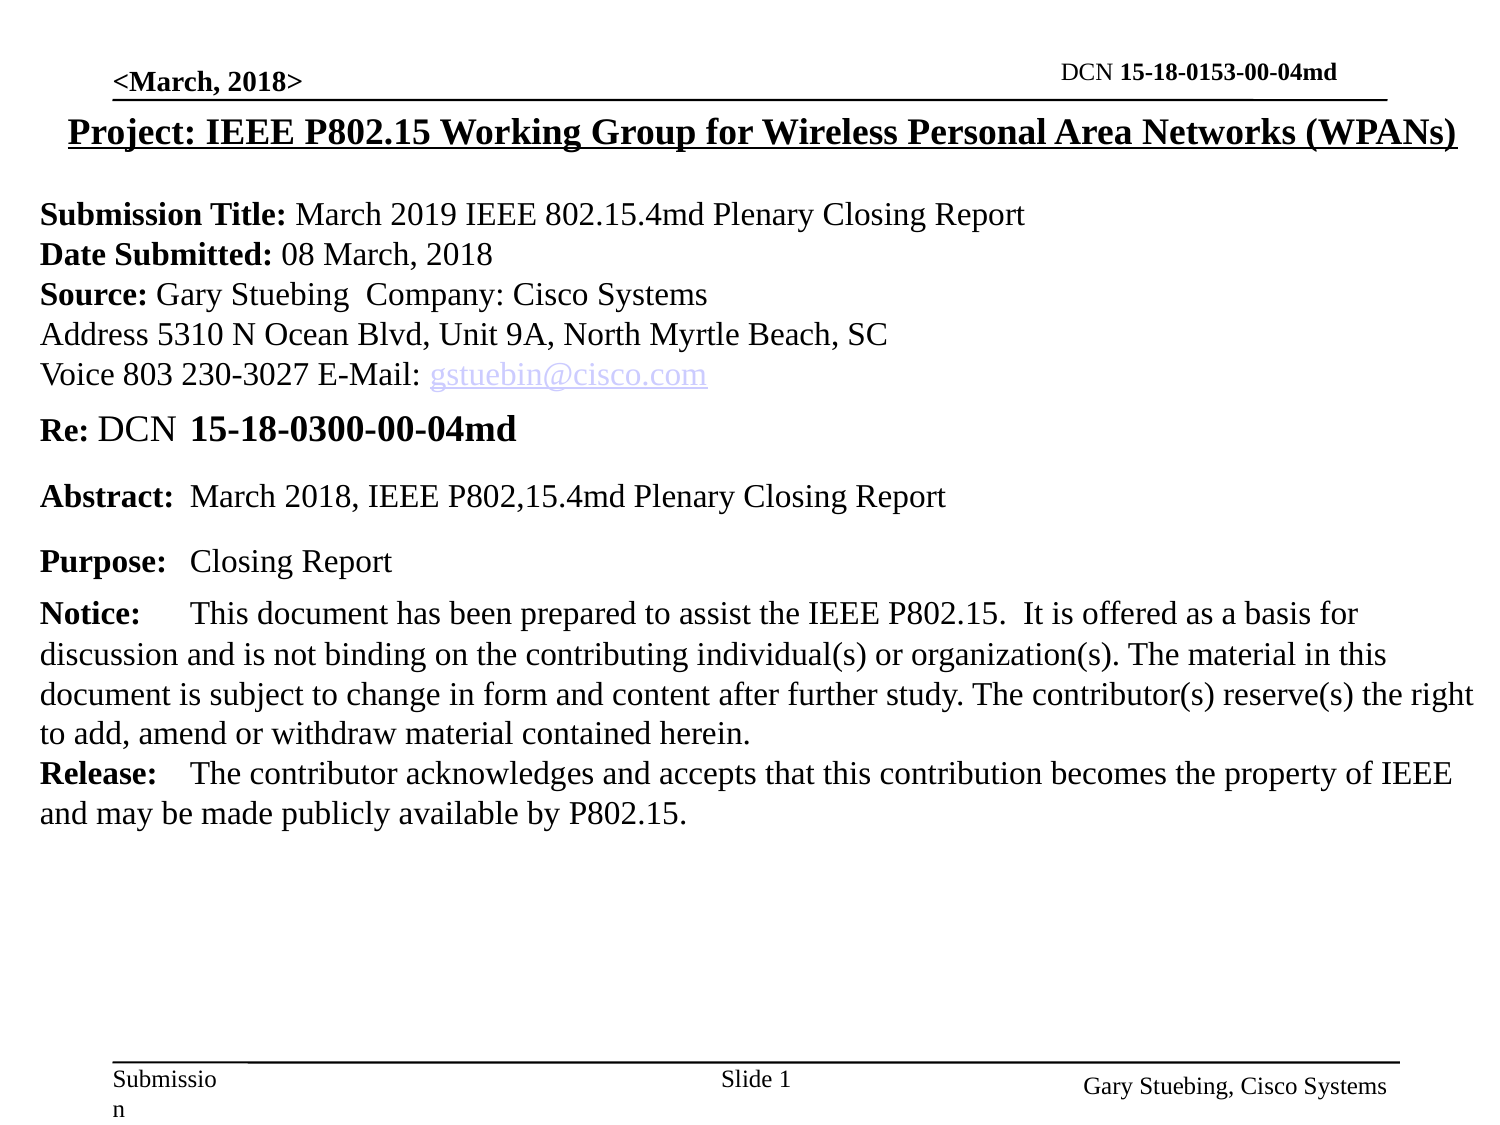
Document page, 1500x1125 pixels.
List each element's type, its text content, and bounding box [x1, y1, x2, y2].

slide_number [112, 62, 375, 98]
slide_number Slide 1 [712, 1062, 800, 1093]
text_box Project: IEEE P802.15 Working Group for Wireless Personal Area Networks (WPANs) Submission Title: March 2019 IEEE 802.15.4md Plenary Closing Report Date Submitted: 08 March, 2018 Source: Gary Stuebing Company: Cisco Systems Address 5310 N Ocean Blvd, Unit 9A, North Myrtle Beach, SC Voice 803 230-3027 E-Mail: gstuebin@cisco.com Re: DCN 15-18-0300-00-04md Abstract: March 2018, IEEE P802,15.4md Plenary Closing Report Purpose: Closing Report Notice: This document has been prepared to assist the IEEE P802.15. It is offered as a basis for discussion and is not binding on the contributing individual(s) or organization(s). The material in this document is subject to change in form and content after further study. The contributor(s) reserve(s) the right to add, amend or withdraw material contained herein. Release: The contributor acknowledges and accepts that this contribution becomes the property of IEEE and may be made publicly available by P802.15. [24, 99, 1500, 839]
